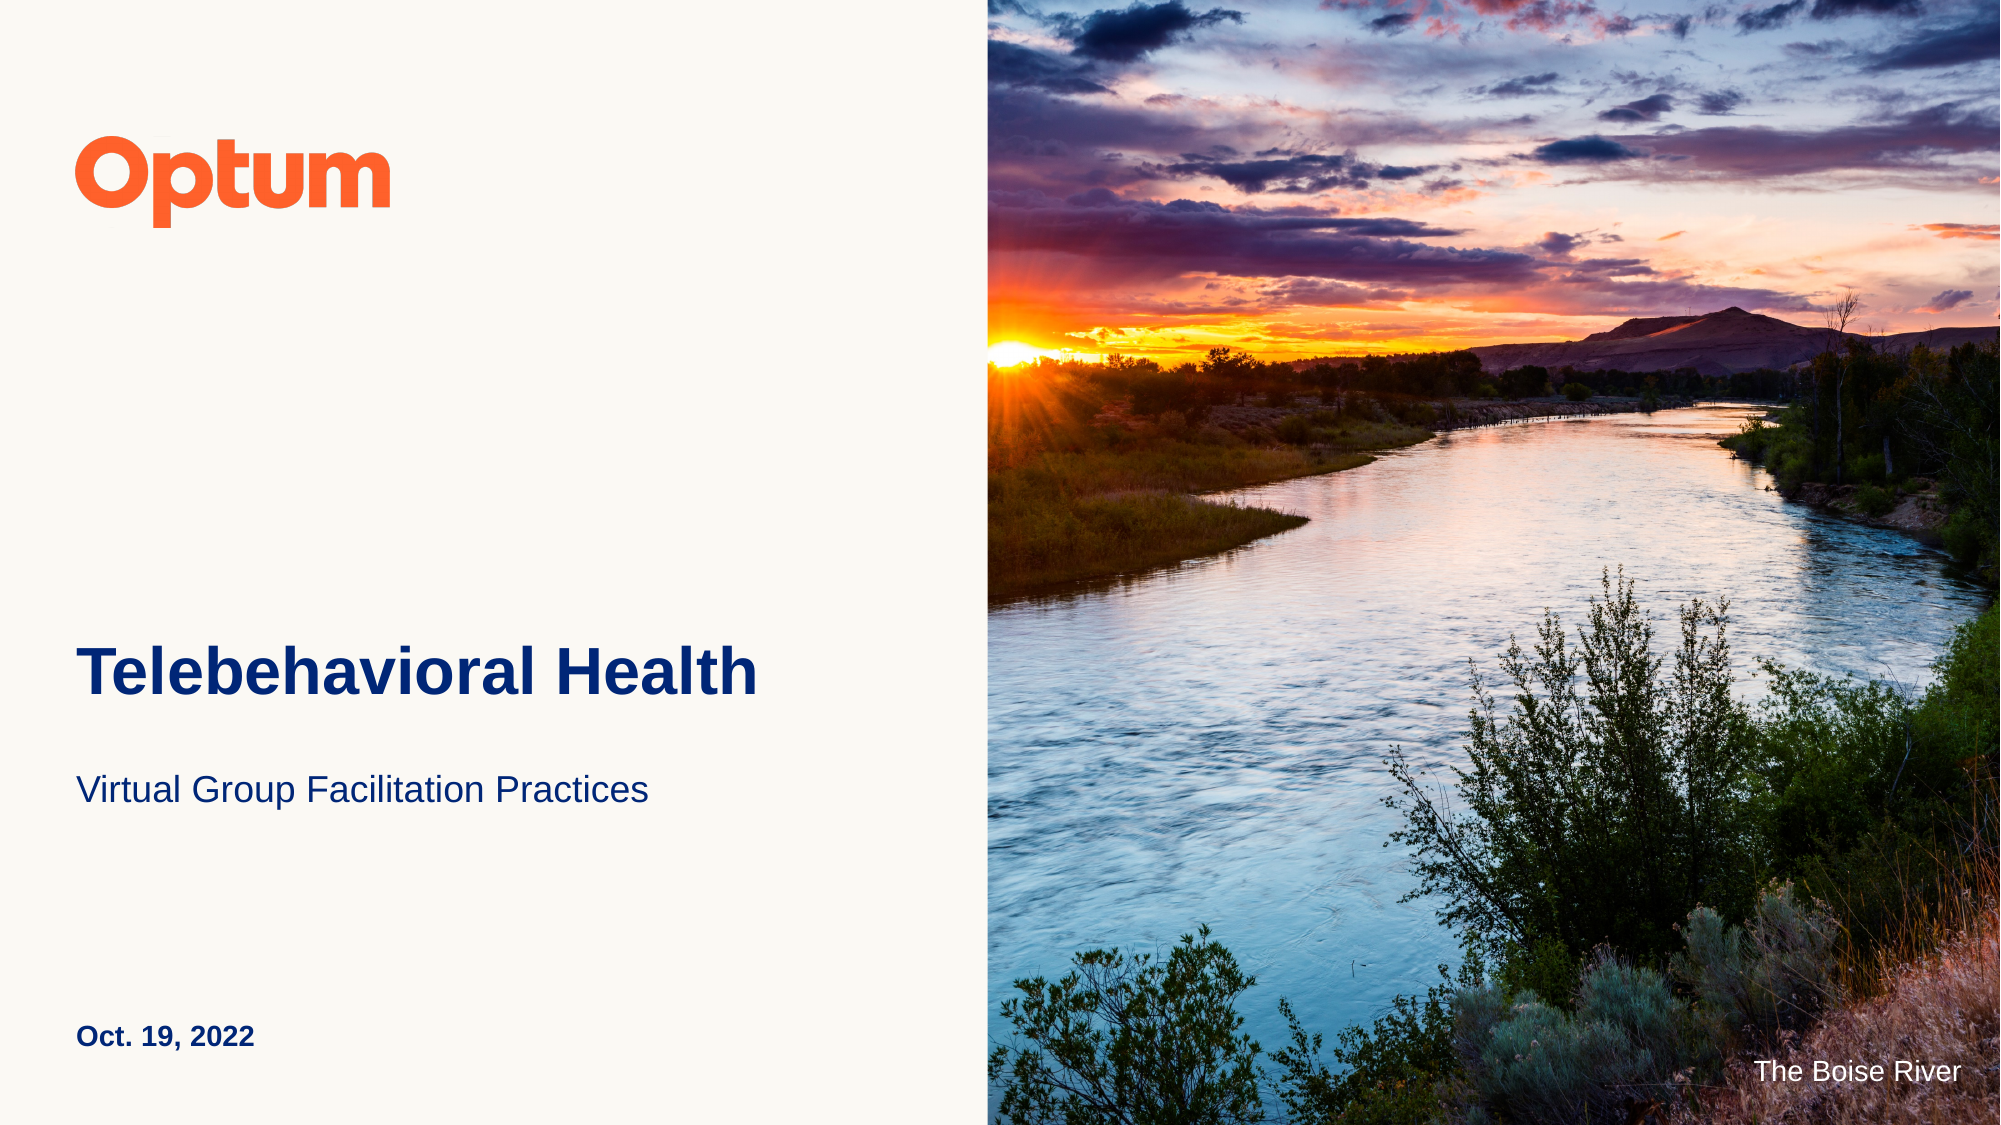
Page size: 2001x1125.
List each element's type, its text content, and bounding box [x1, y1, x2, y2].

picture [987, 0, 2000, 1125]
title Telebehavioral Health [76, 635, 849, 709]
picture [75, 136, 390, 228]
list Virtual Group Facilitation Practices [76, 765, 849, 1125]
